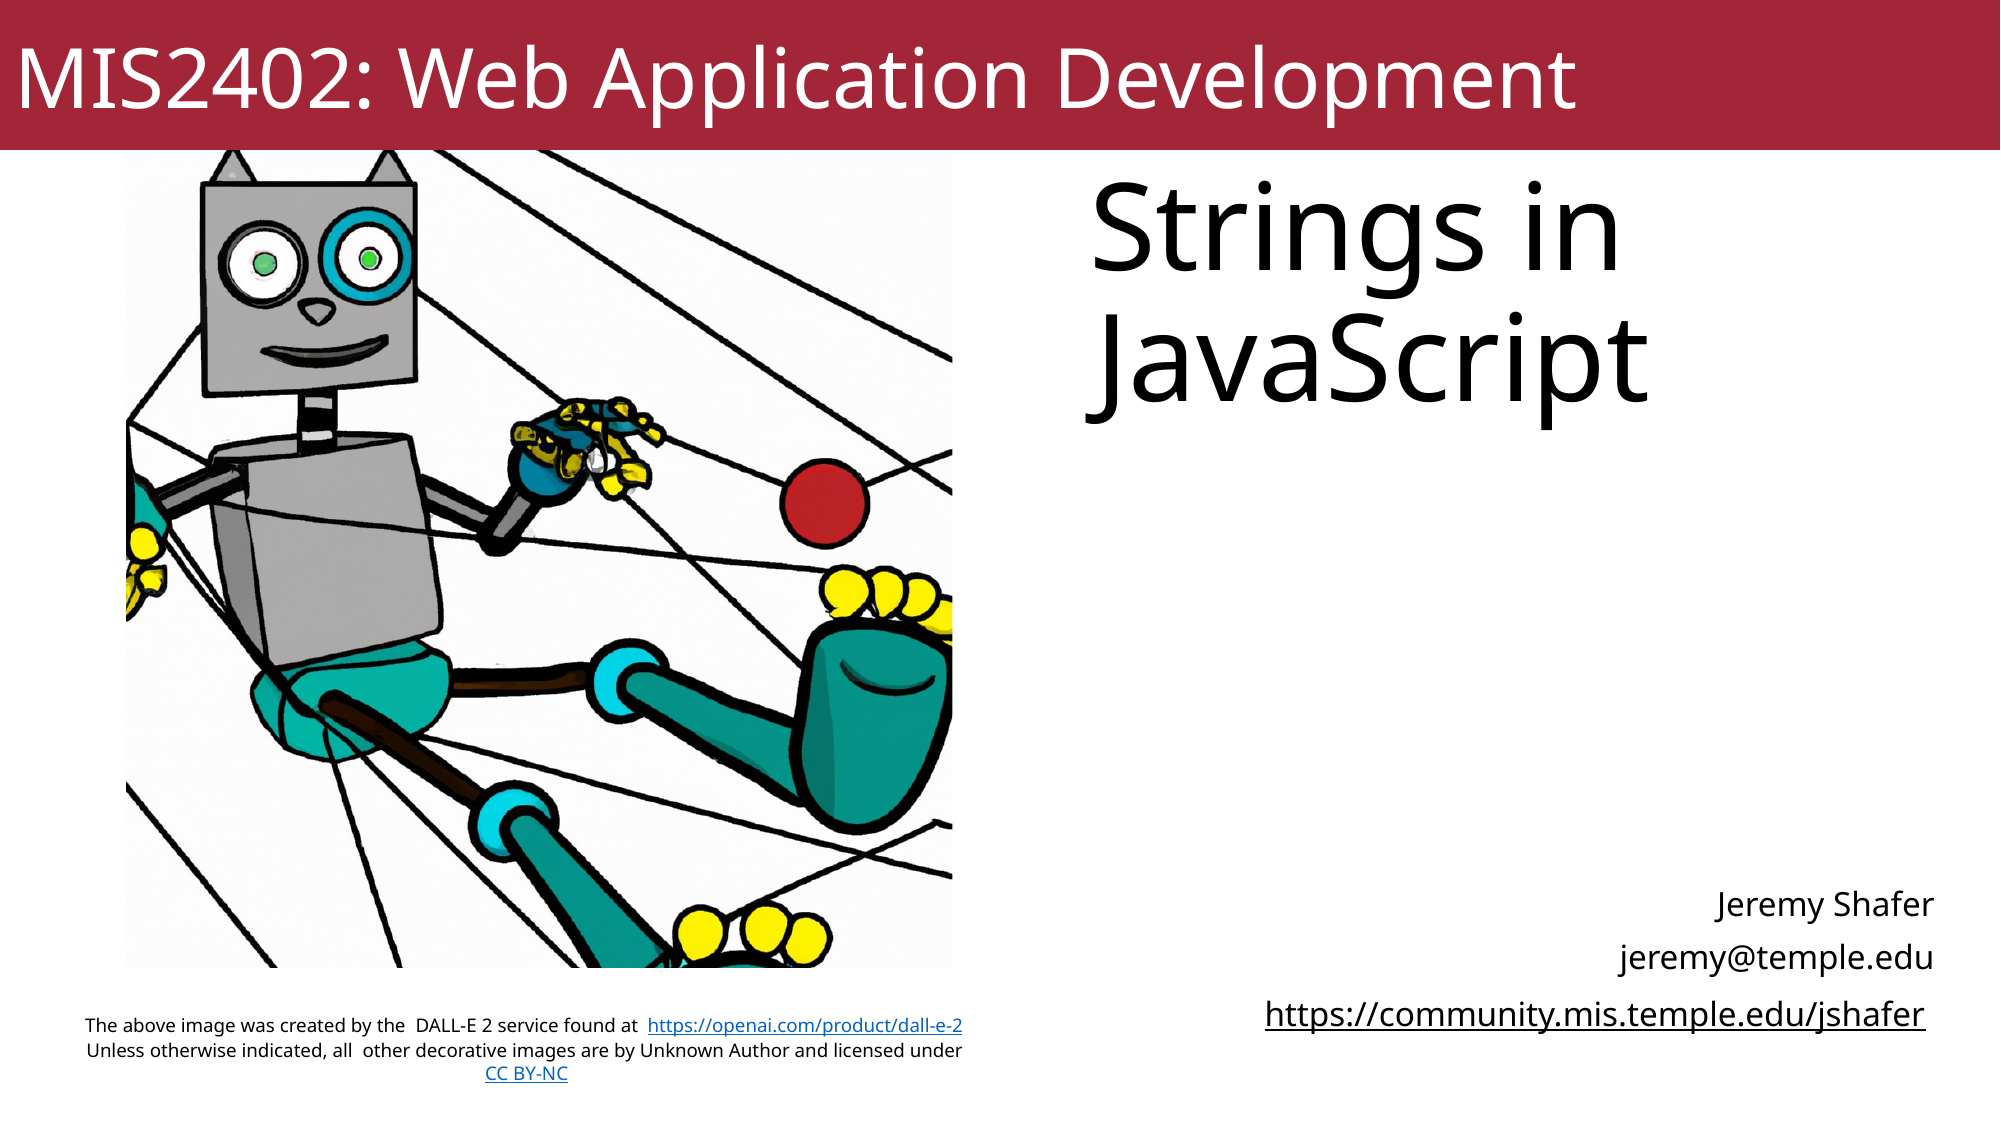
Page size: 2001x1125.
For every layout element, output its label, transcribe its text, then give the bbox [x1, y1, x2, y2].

title Strings in JavaScript [953, 157, 1978, 436]
text_box MIS2402: Web Application Development [0, 0, 2000, 151]
subtitle Jeremy Shafer jeremy@temple.edu https://community.mis.temple.edu/jshafer [1123, 880, 1950, 1125]
text_box The above image was created by the DALL-E 2 service found at https://openai.com/product/dall-e-2 Unless otherwise indicated, all other decorative images are by Unknown Author and licensed under CC BY-NC [50, 1005, 1003, 1095]
picture [126, 149, 953, 968]
